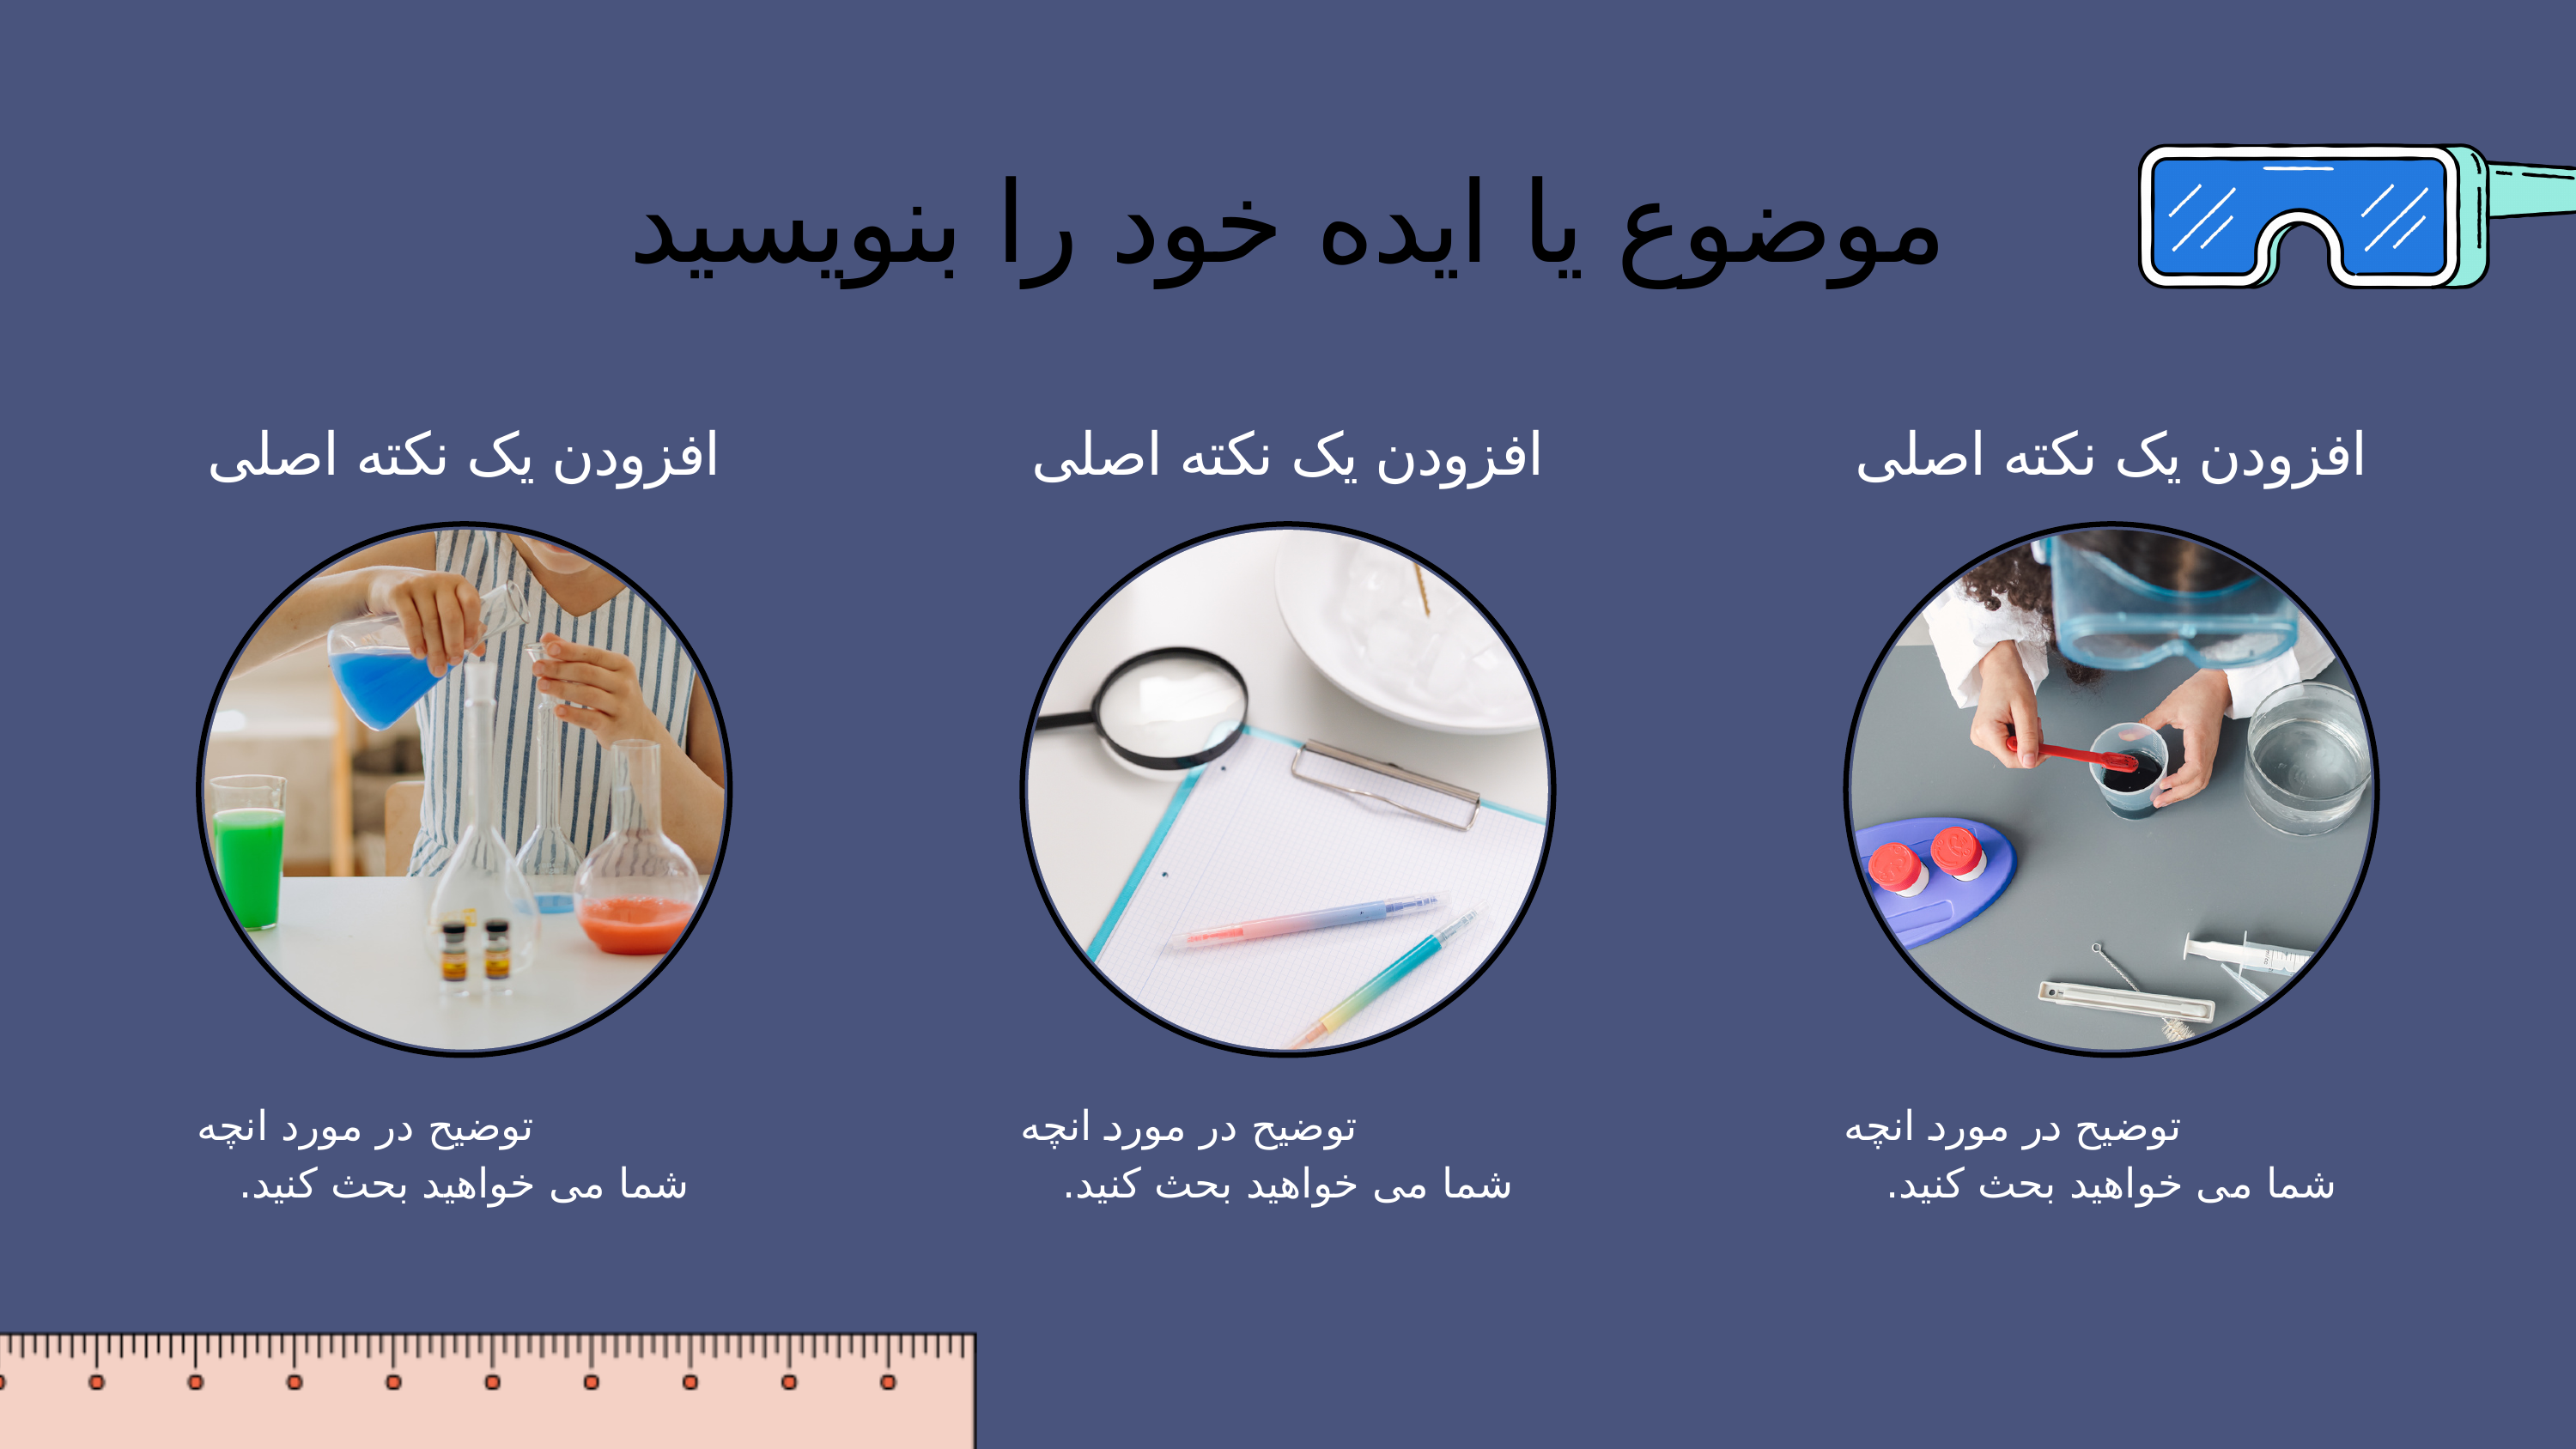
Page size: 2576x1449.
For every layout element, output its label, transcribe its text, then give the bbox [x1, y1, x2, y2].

text_box افزودن یک نکته اصلی [1800, 415, 2423, 488]
text_box موضوع یا ایده خود را بنویسید [511, 150, 2065, 285]
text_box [1845, 524, 2378, 1056]
text_box افزودن یک نکته اصلی [153, 415, 776, 488]
text_box [0, 1331, 977, 1449]
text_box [197, 524, 731, 1056]
text_box توضیح در مورد انچه شما می خواهید بحث کنید. [1844, 1099, 2379, 1207]
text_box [1022, 524, 1554, 1056]
text_box توضیح در مورد انچه شما می خواهید بحث کنید. [197, 1099, 732, 1207]
text_box [2137, 143, 2576, 289]
text_box افزودن یک نکته اصلی [976, 415, 1600, 488]
text_box توضیح در مورد انچه شما می خواهید بحث کنید. [1020, 1099, 1556, 1207]
